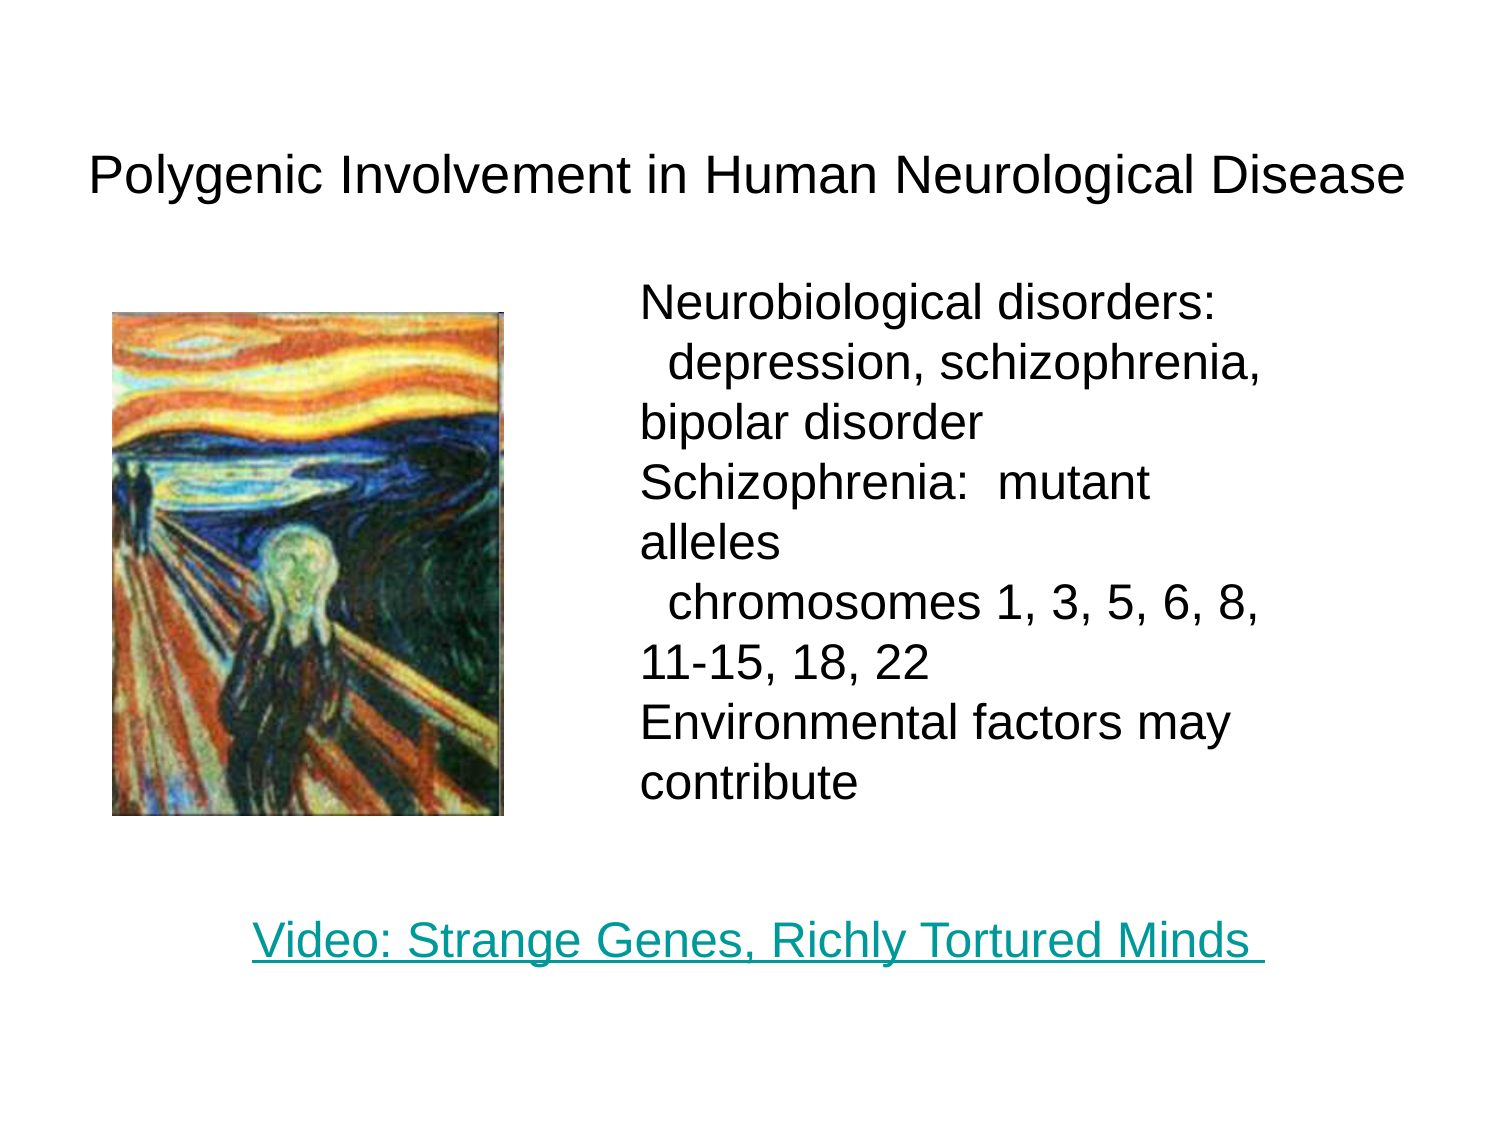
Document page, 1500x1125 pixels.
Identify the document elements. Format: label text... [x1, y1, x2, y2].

picture [112, 312, 504, 816]
text_box Neurobiological disorders: depression, schizophrenia, bipolar disorder Schizophrenia: mutant alleles chromosomes 1, 3, 5, 6, 8, 11-15, 18, 22 Environmental factors may contribute [624, 262, 1288, 818]
text_box Video: Strange Genes, Richly Tortured Minds [237, 899, 1388, 975]
text_box Polygenic Involvement in Human Neurological Disease [73, 132, 1424, 212]
